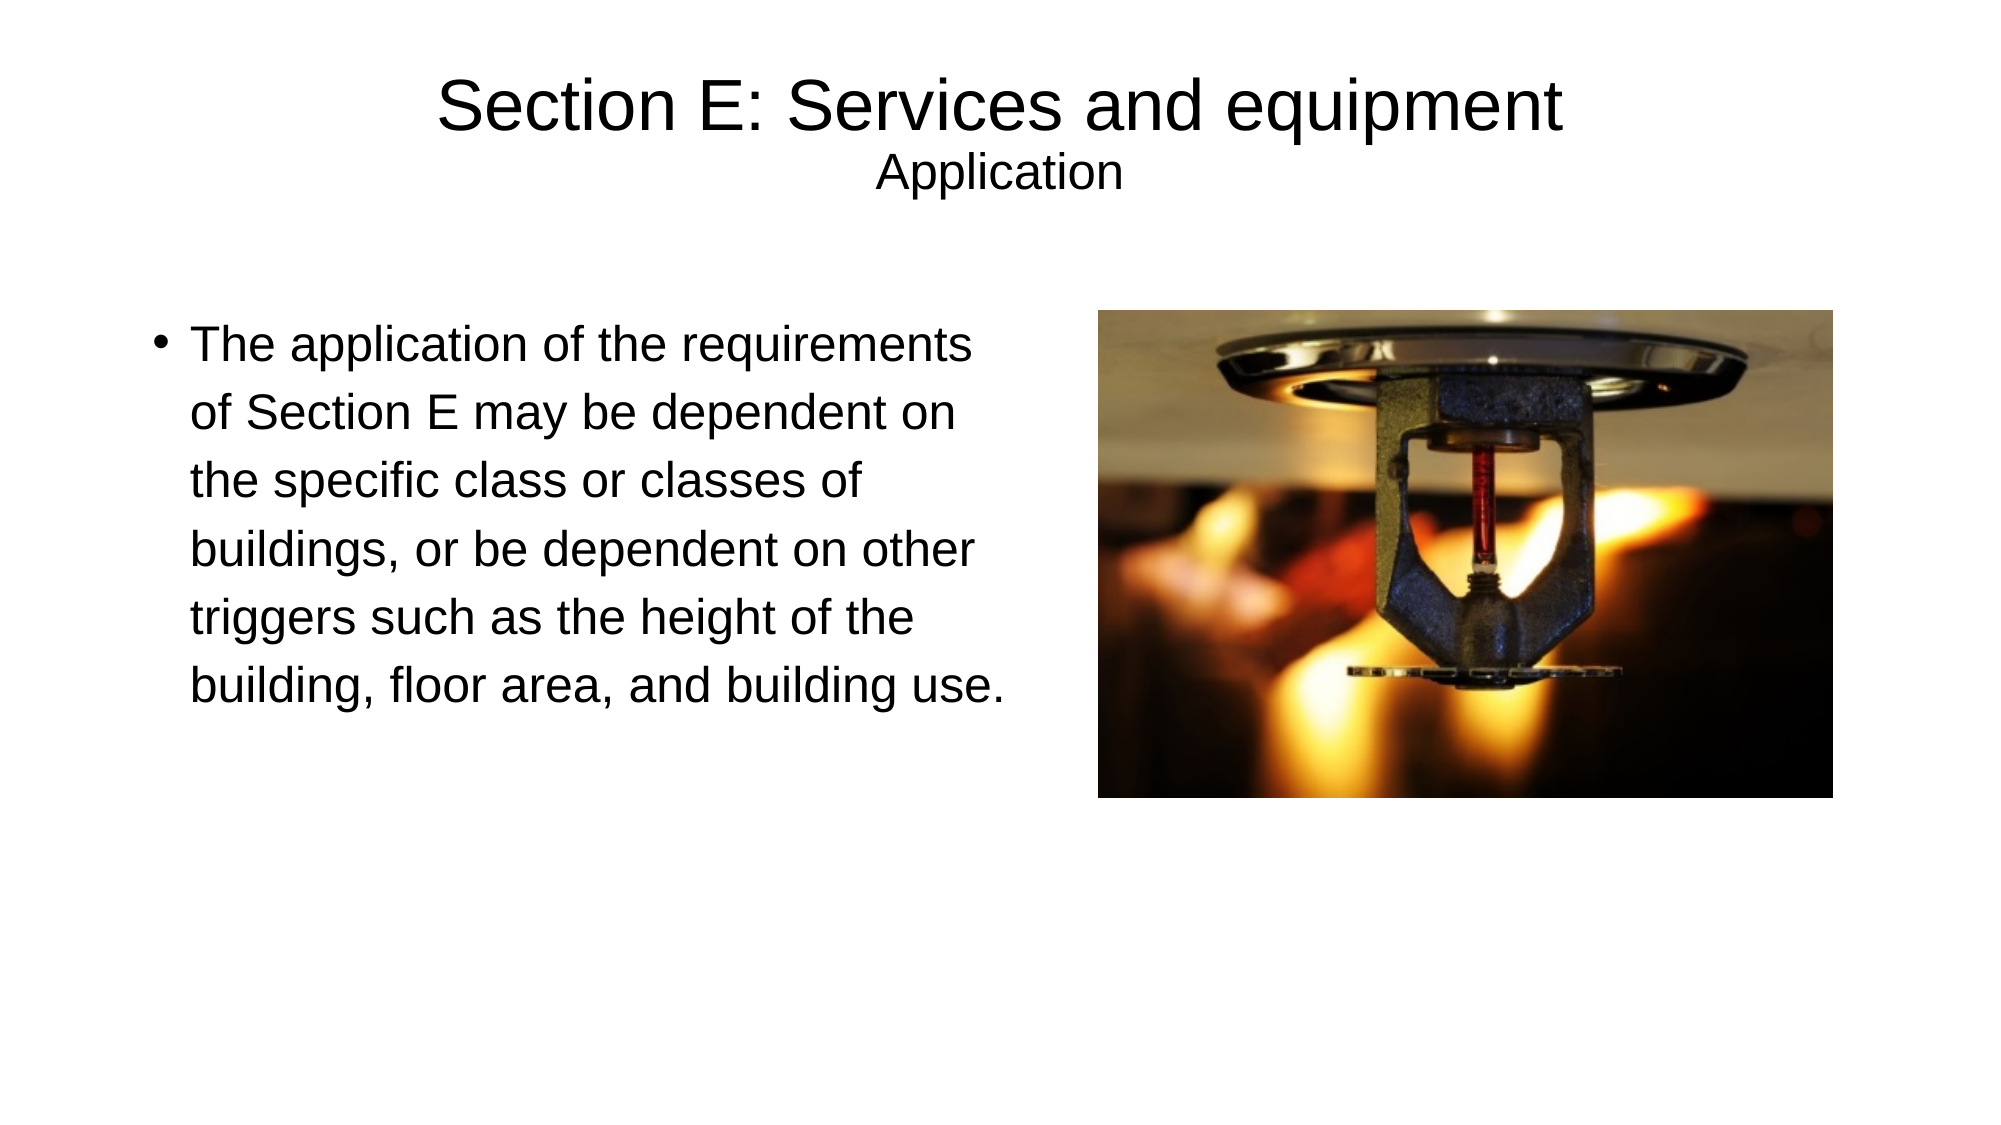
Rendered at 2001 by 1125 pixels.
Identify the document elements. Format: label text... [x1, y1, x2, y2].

picture [1098, 310, 1833, 798]
list The application of the requirements of Section E may be dependent on the specific class or classes of buildings, or be dependent on other triggers such as the height of the building, floor area, and building use. [137, 295, 1043, 1064]
title Section E: Services and equipment Application [137, 59, 1863, 209]
